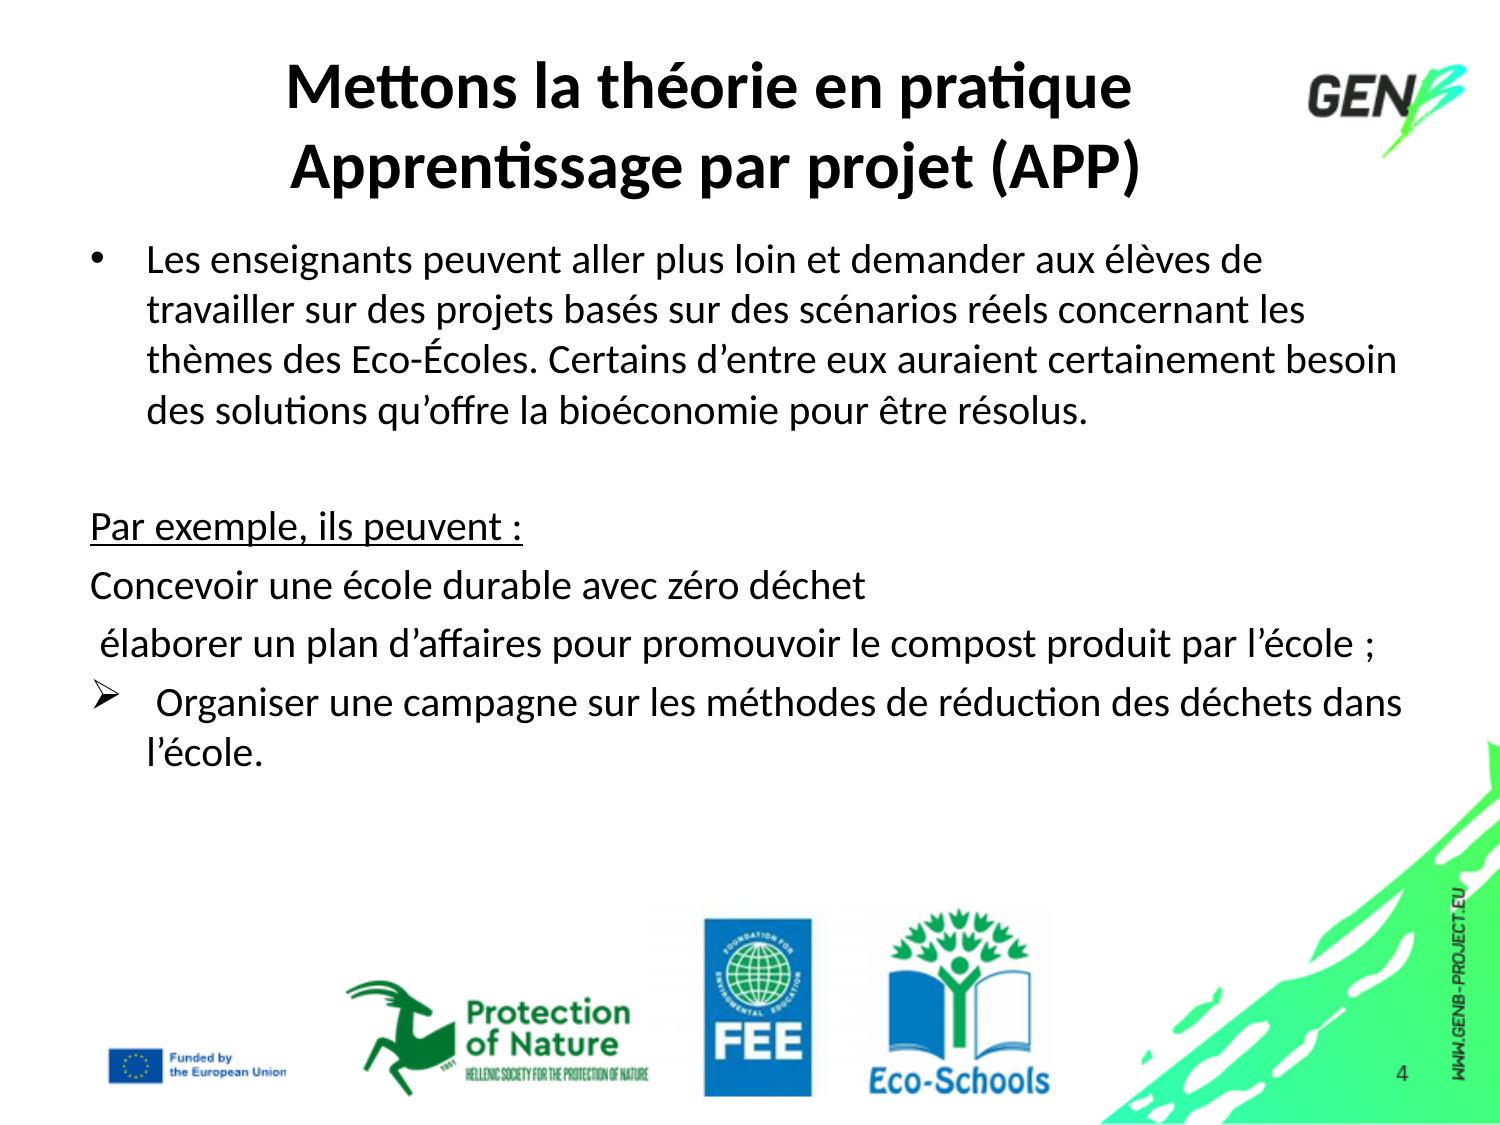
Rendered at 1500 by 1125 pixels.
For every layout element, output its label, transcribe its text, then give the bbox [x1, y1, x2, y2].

title Mettons la théorie en pratique Apprentissage par projet (APP) [59, 0, 1359, 257]
list Les enseignants peuvent aller plus loin et demander aux élèves de travailler sur des projets basés sur des scénarios réels concernant les thèmes des Eco-Écoles. Certains d’entre eux auraient certainement besoin des solutions qu’offre la bioéconomie pour être résolus. Par exemple, ils peuvent : Concevoir une école durable avec zéro déchet élaborer un plan d’affaires pour promouvoir le compost produit par l’école ; Organiser une campagne sur les méthodes de réduction des déchets dans l’école. [75, 224, 1425, 967]
picture [0, 0, 1500, 1125]
